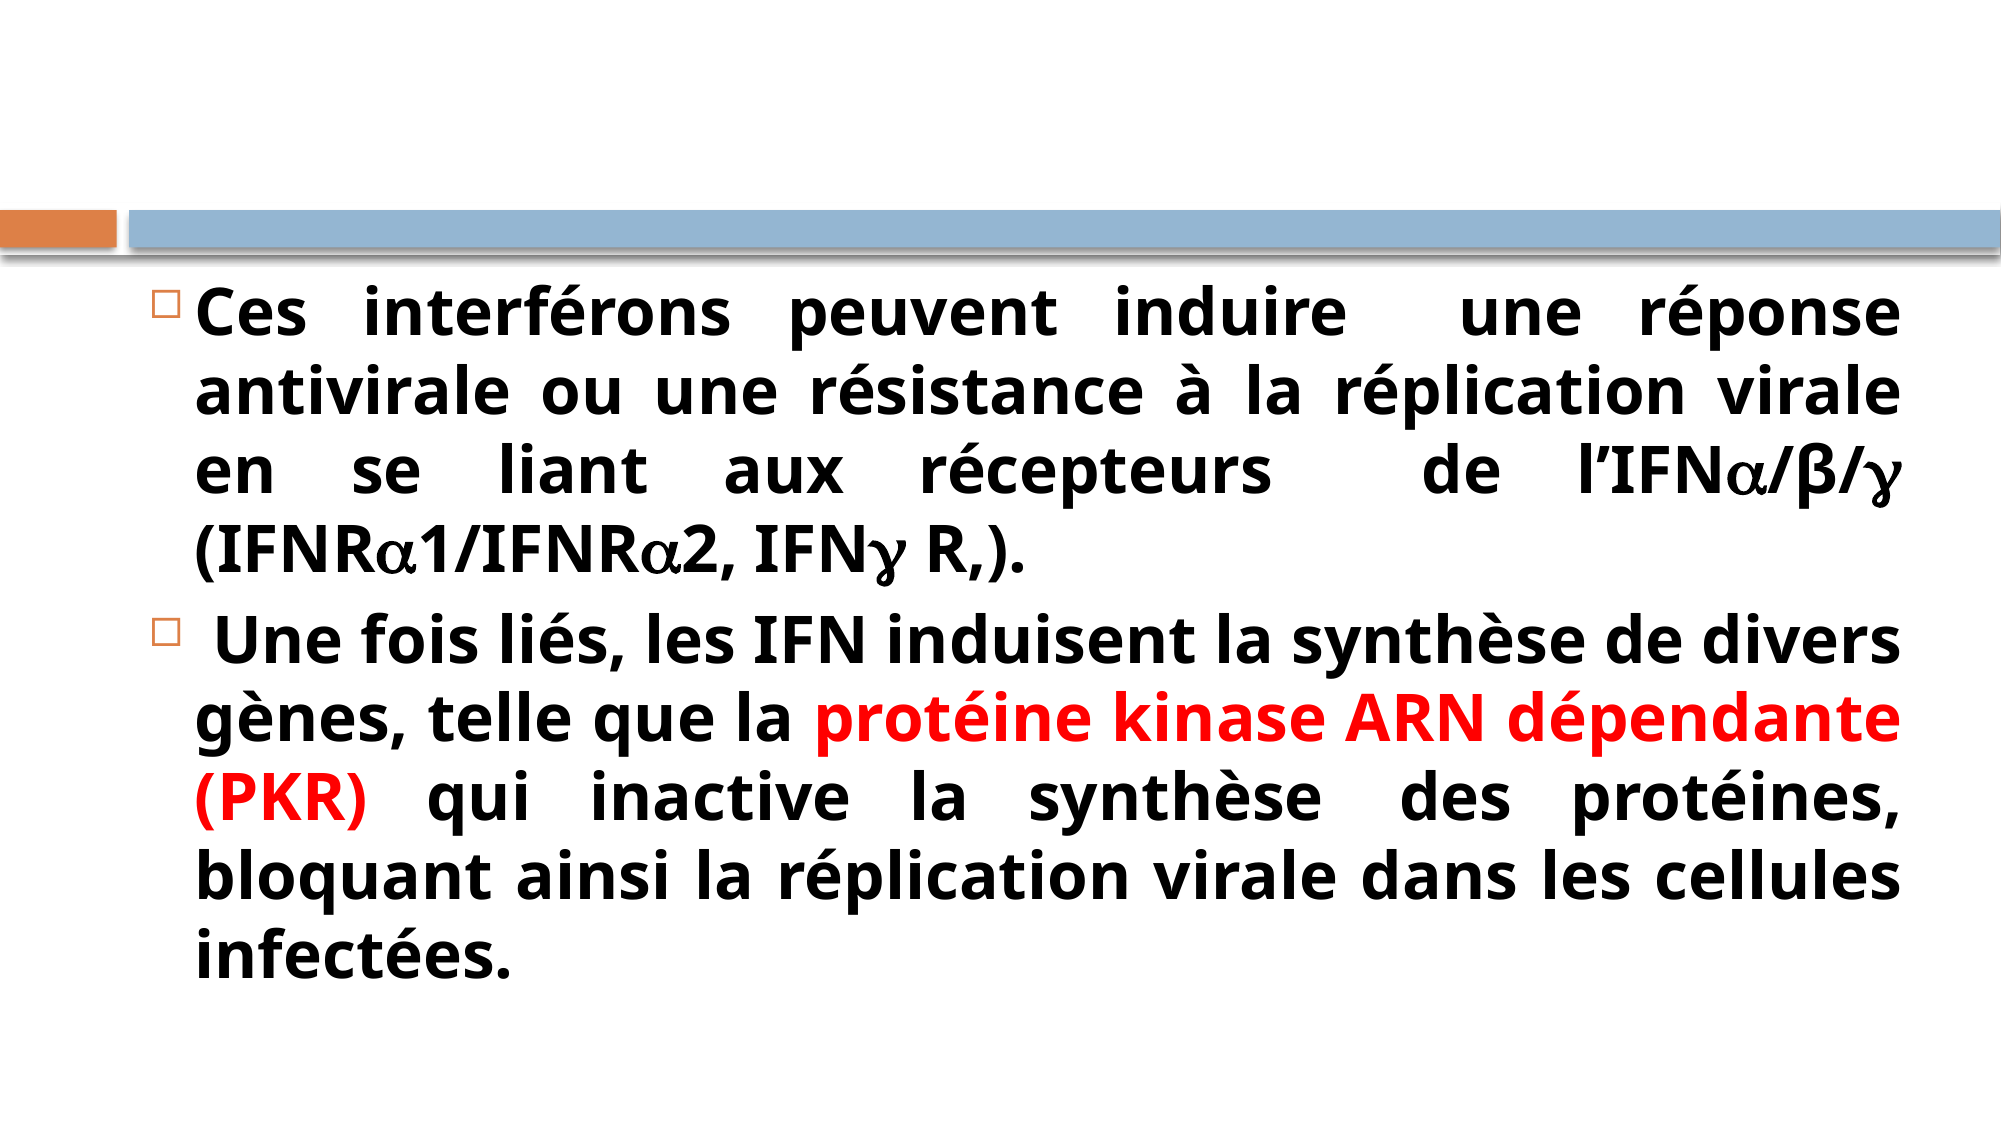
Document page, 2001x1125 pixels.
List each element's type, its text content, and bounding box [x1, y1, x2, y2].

list Ces interférons peuvent induire une réponse antivirale ou une résistance à la réplication virale en se liant aux récepteurs de l’IFN/β/ (IFNR1/IFNR2, IFN R,). Une fois liés, les IFN induisent la synthèse de divers gènes, telle que la protéine kinase ARN dépendante (PKR) qui inactive la synthèse des protéines, bloquant ainsi la réplication virale dans les cellules infectées. [133, 262, 1918, 1000]
